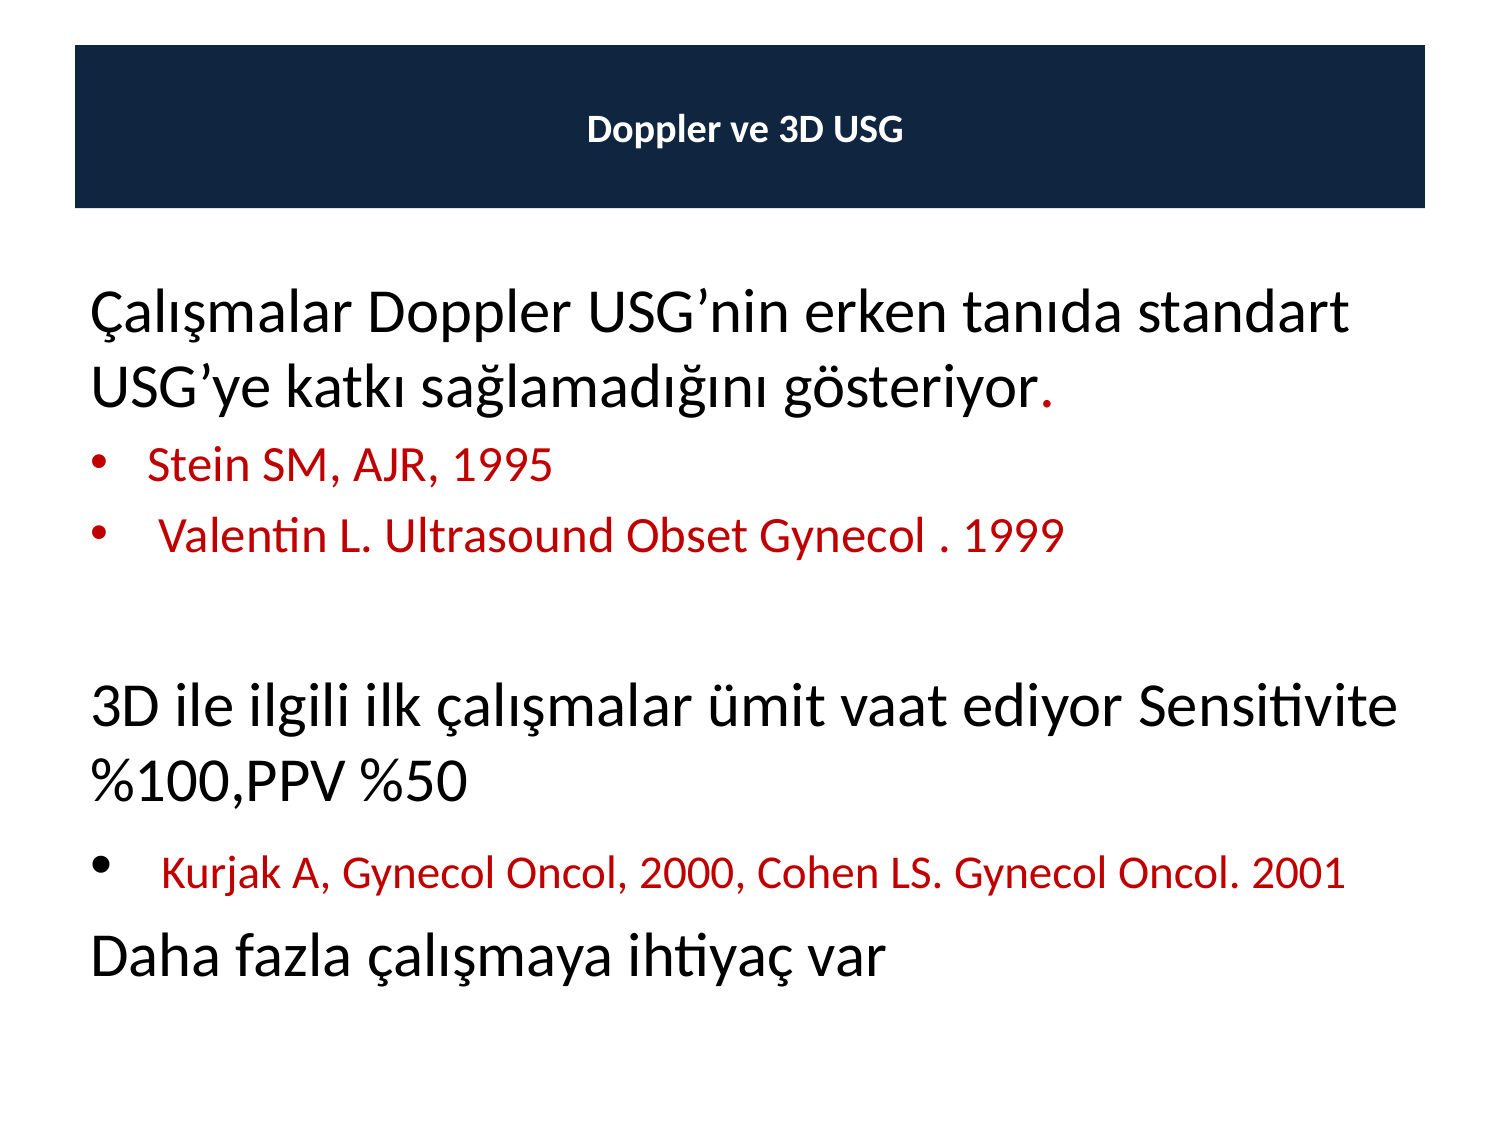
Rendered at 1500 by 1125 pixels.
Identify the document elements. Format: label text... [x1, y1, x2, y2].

title Doppler ve 3D USG [75, 45, 1425, 209]
list Çalışmalar Doppler USG’nin erken tanıda standart USG’ye katkı sağlamadığını gösteriyor. Stein SM, AJR, 1995 Valentin L. Ultrasound Obset Gynecol . 1999 3D ile ilgili ilk çalışmalar ümit vaat ediyor Sensitivite %100,PPV %50 Kurjak A, Gynecol Oncol, 2000, Cohen LS. Gynecol Oncol. 2001 Daha fazla çalışmaya ihtiyaç var [75, 262, 1425, 1005]
